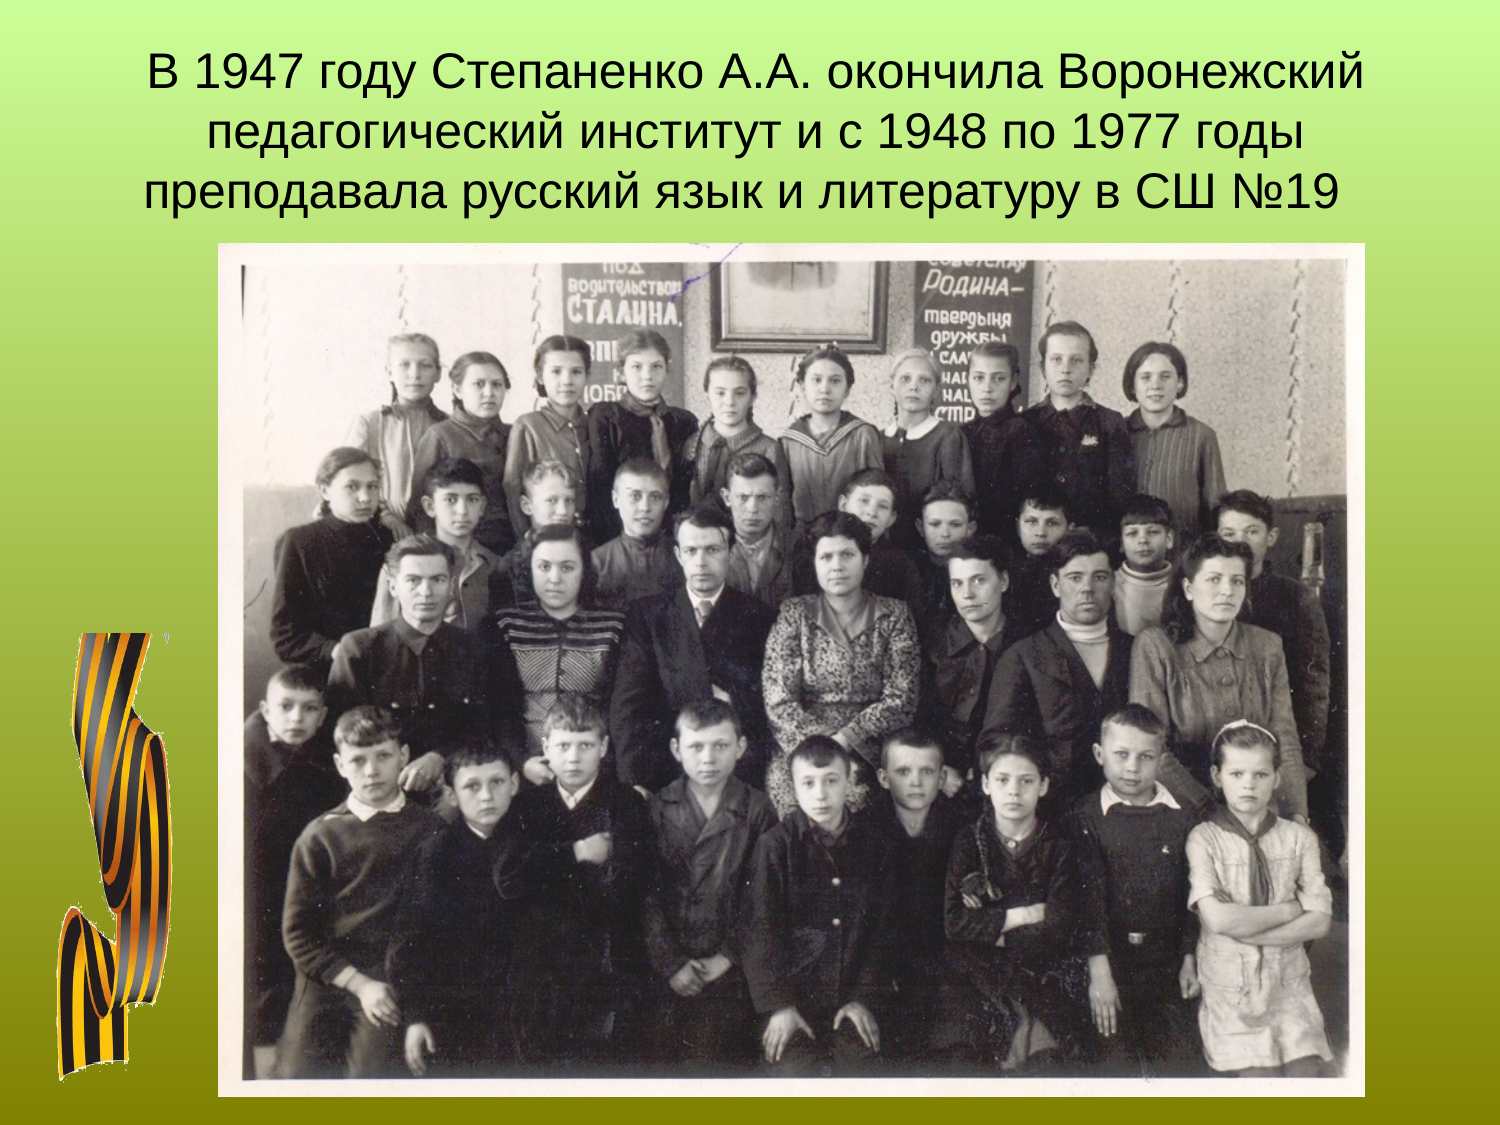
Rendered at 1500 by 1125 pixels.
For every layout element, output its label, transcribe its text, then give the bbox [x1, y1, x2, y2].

text_box В 1947 году Степаненко А.А. окончила Воронежский педагогический институт и с 1948 по 1977 годы преподавала русский язык и литературу в СШ №19 [41, 30, 1471, 226]
picture [218, 243, 1365, 1097]
picture [52, 632, 175, 1083]
